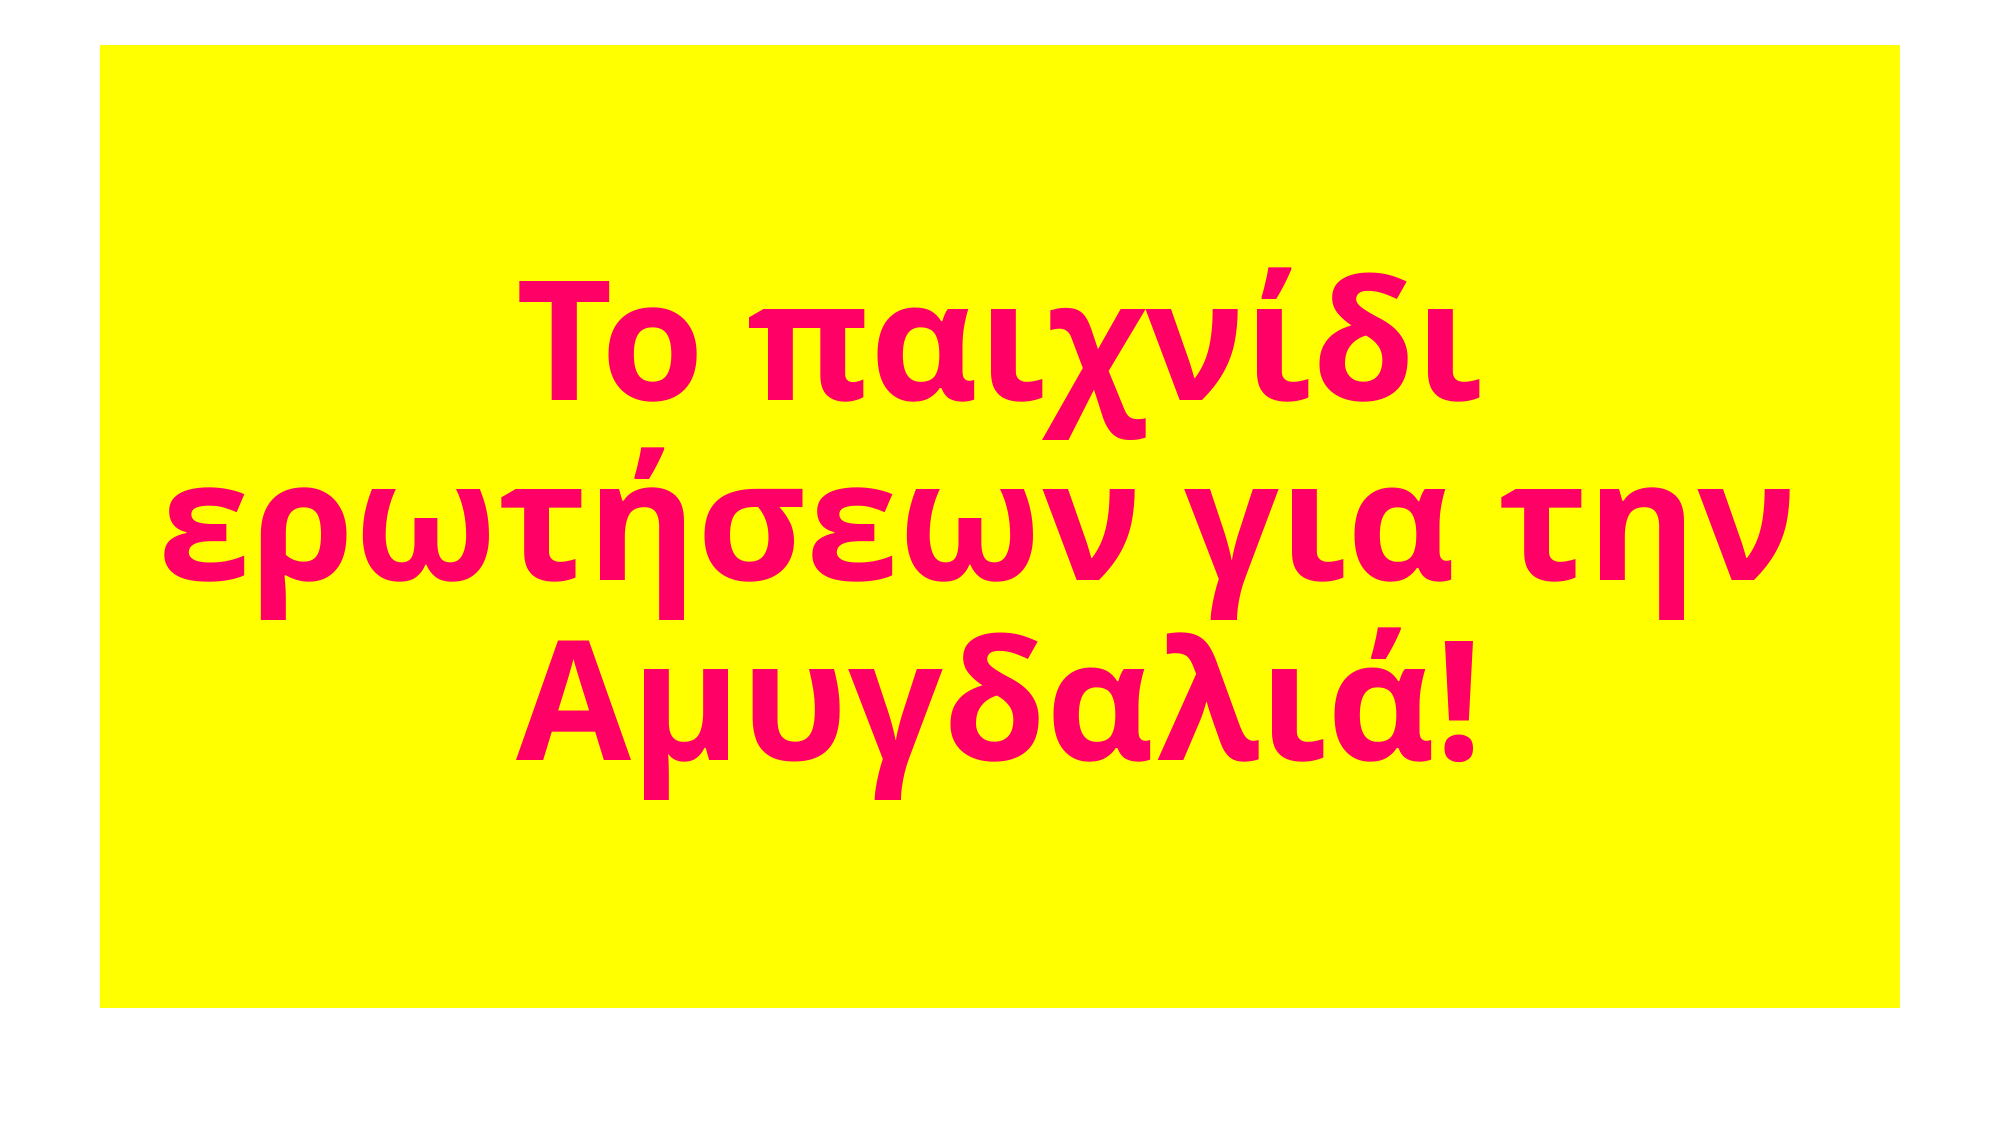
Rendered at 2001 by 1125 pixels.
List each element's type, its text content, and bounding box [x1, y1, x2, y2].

title Το παιχνίδι ερωτήσεων για την Αμυγδαλιά! [99, 44, 1901, 1009]
